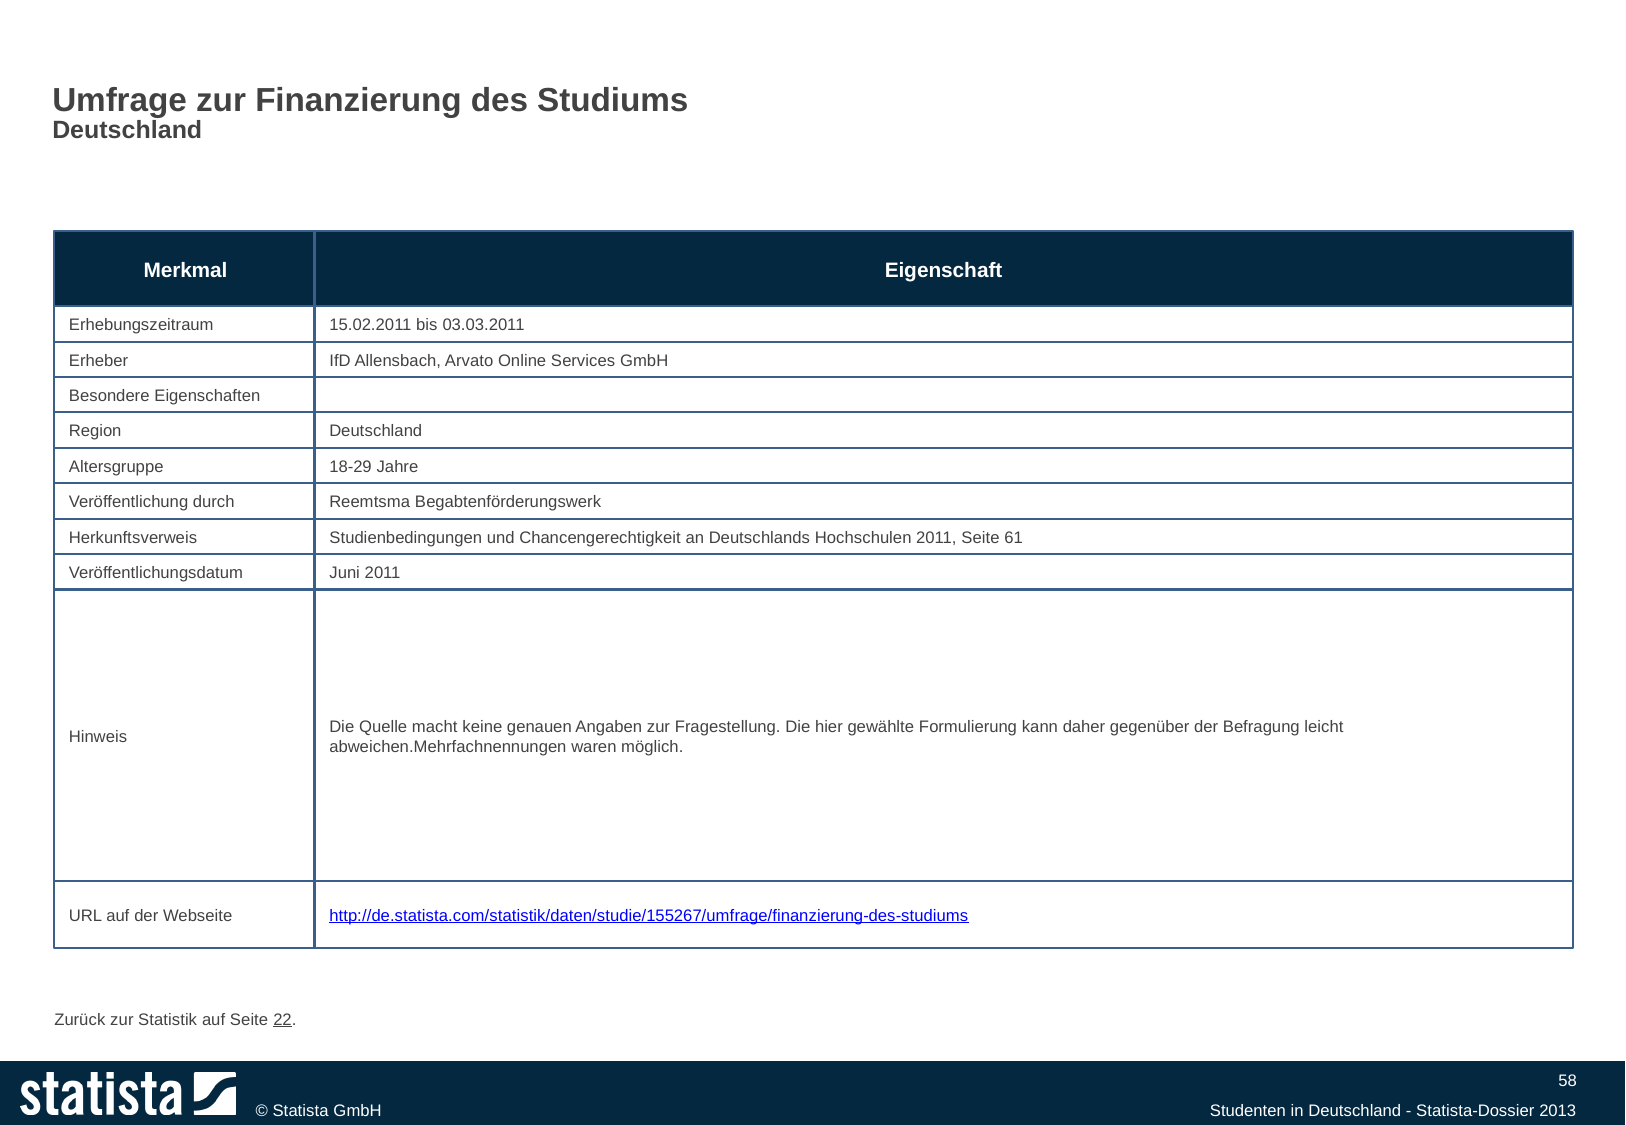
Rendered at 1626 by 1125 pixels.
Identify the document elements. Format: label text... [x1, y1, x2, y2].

text_box Reemtsma Begabtenförderungswerk [312, 481, 1575, 517]
text_box Deutschland [35, 108, 1562, 148]
text_box Zurück zur Statistik auf Seite 22. [37, 1006, 604, 1031]
text_box Merkmal [52, 229, 312, 304]
text_box Veröffentlichungsdatum [52, 552, 312, 588]
text_box Altersgruppe [52, 446, 312, 481]
text_box [0, 1060, 1625, 1125]
text_box Die Quelle macht keine genauen Angaben zur Fragestellung. Die hier gewählte Formulierung kann daher gegenüber der Befragung leicht abweichen.Mehrfachnennungen waren möglich. [312, 588, 1575, 879]
text_box Juni 2011 [312, 552, 1575, 588]
text_box © Statista GmbH [238, 1098, 404, 1121]
text_box 15.02.2011 bis 03.03.2011 [312, 304, 1575, 340]
text_box Hinweis [52, 588, 312, 879]
text_box Eigenschaft [312, 229, 1575, 305]
text_box Besondere Eigenschaften [52, 375, 312, 410]
text_box 58 [1423, 1069, 1594, 1092]
text_box Deutschland [312, 410, 1575, 446]
text_box Umfrage zur Finanzierung des Studiums [35, 67, 1562, 108]
text_box [312, 375, 1575, 410]
text_box URL auf der Webseite [52, 879, 312, 950]
text_box Studienbedingungen und Chancengerechtigkeit an Deutschlands Hochschulen 2011, Seite 61 [312, 517, 1575, 553]
text_box Studenten in Deutschland - Statista-Dossier 2013 [965, 1098, 1594, 1121]
text_box IfD Allensbach, Arvato Online Services GmbH [312, 340, 1575, 375]
text_box http://de.statista.com/statistik/daten/studie/155267/umfrage/finanzierung-des-studiums [312, 879, 1575, 950]
picture [20, 1072, 236, 1115]
text_box Veröffentlichung durch [52, 481, 312, 517]
text_box Erhebungszeitraum [52, 304, 312, 340]
text_box Region [52, 410, 312, 446]
text_box 18-29 Jahre [312, 446, 1575, 481]
text_box Herkunftsverweis [52, 517, 312, 552]
text_box Erheber [52, 340, 312, 375]
